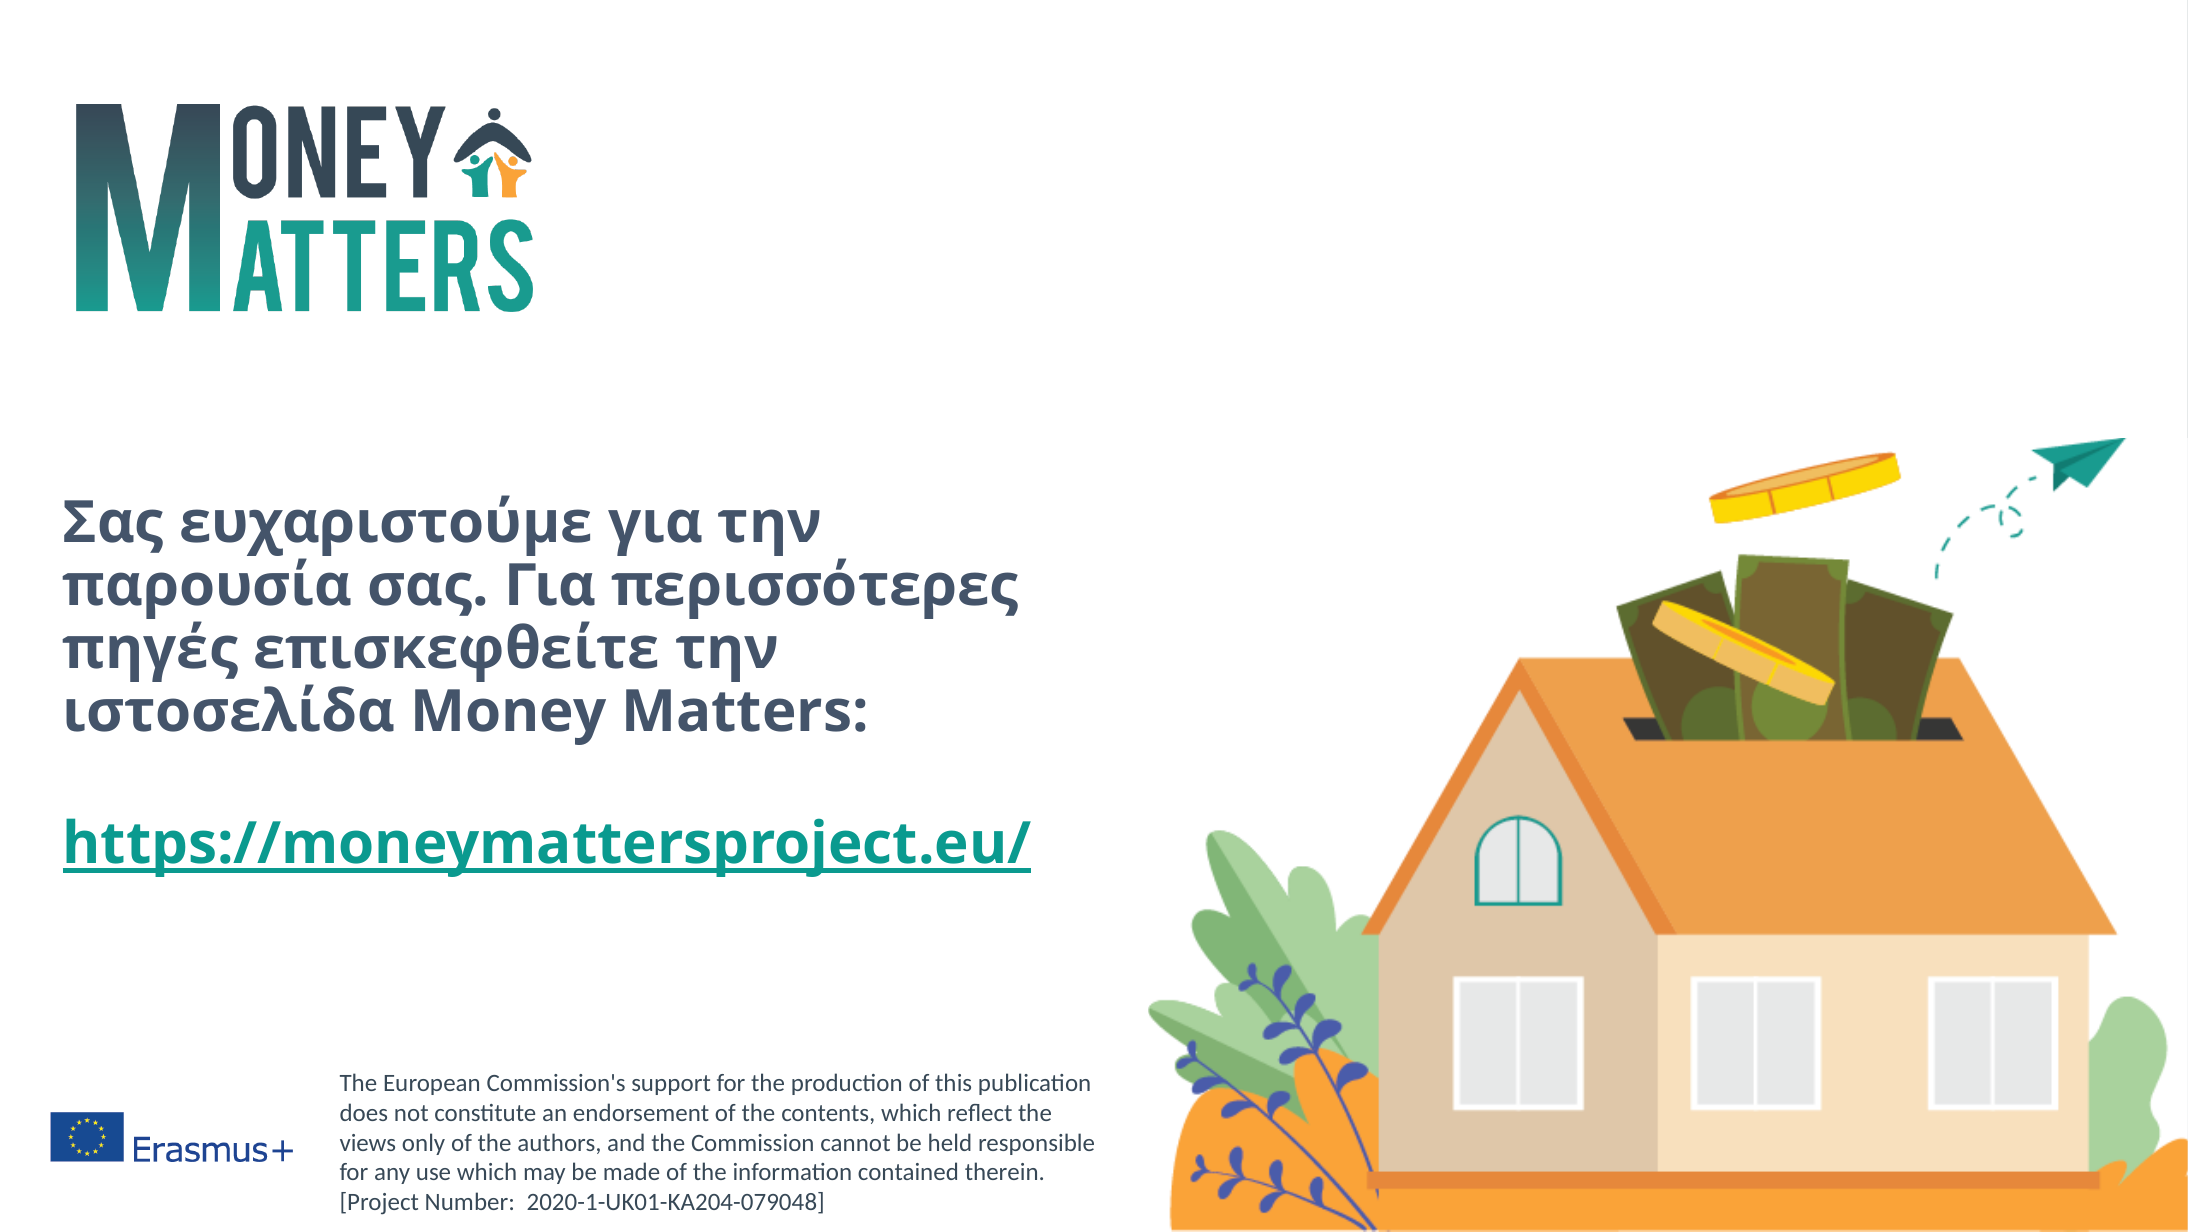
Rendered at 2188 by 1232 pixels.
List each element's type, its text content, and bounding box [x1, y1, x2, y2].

title Σας ευχαριστούμε για την παρουσία σας. Για περισσότερες πηγές επισκεφθείτε την ιστοσελίδα Money Matters: https://moneymattersproject.eu/ [50, 484, 1053, 853]
picture [76, 104, 533, 312]
picture [1148, 438, 2188, 1232]
picture [50, 1111, 293, 1162]
